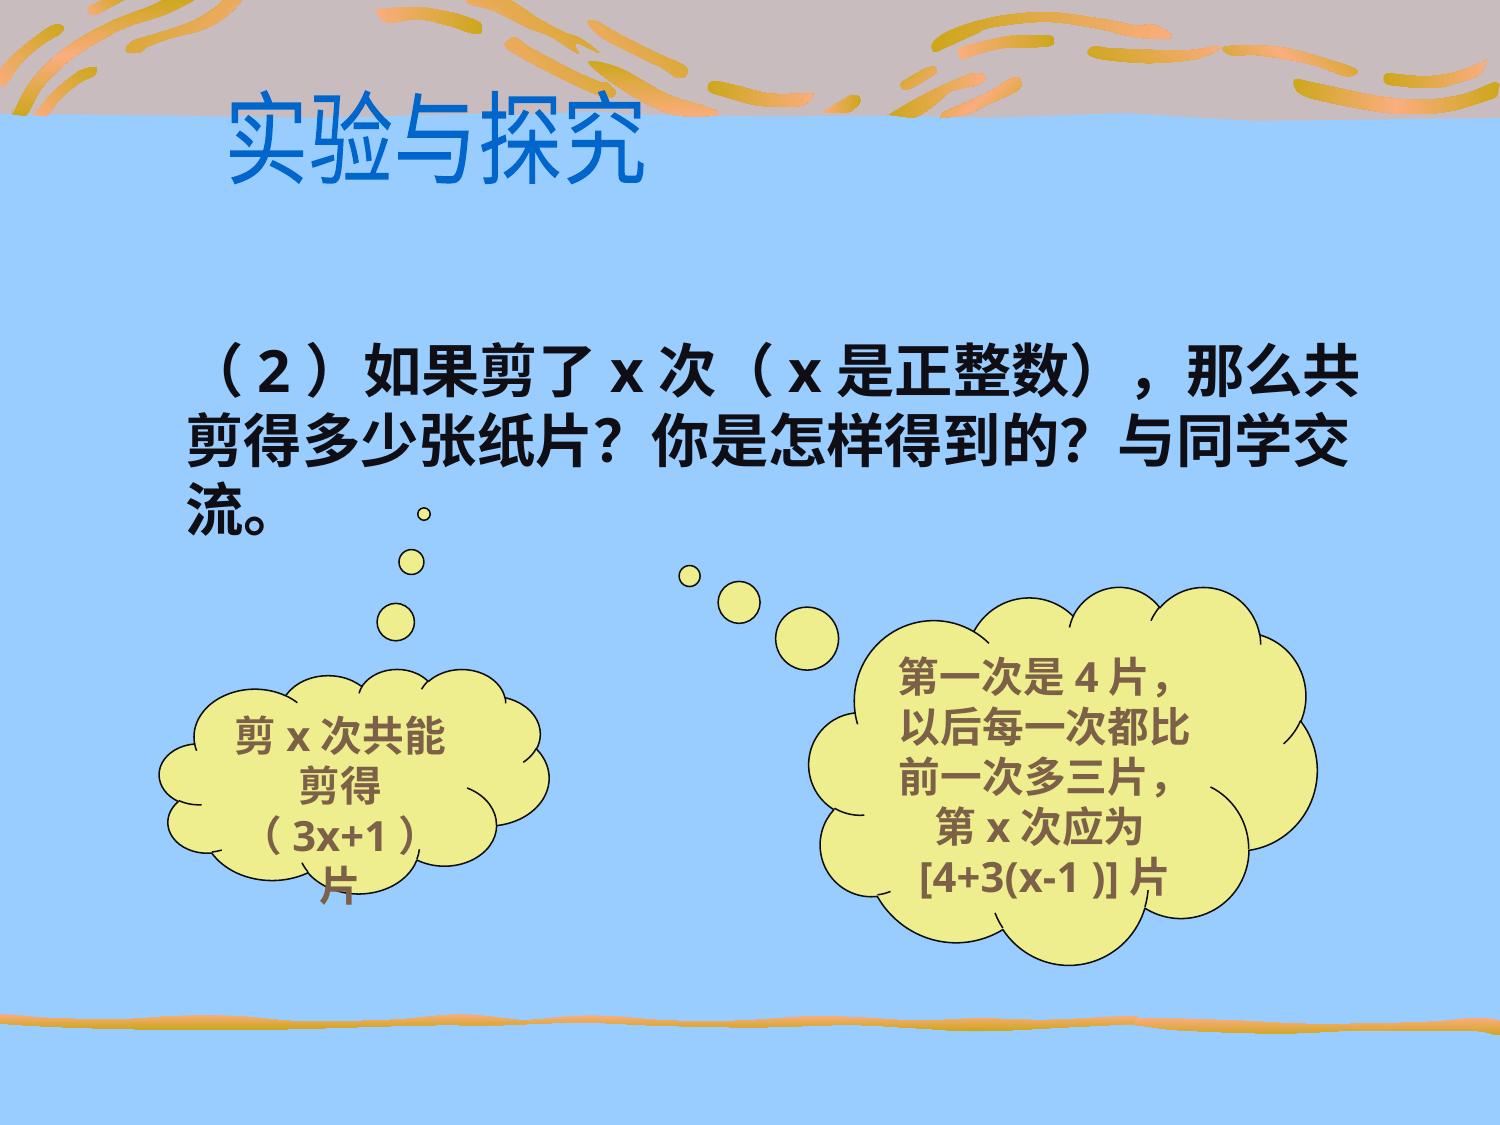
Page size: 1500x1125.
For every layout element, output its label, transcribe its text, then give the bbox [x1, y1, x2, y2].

text_box 第一次是4片，以后每一次都比前一次多三片，第x次应为[4+3(x-1 )]片 [718, 581, 761, 624]
text_box 第一次是4片，以后每一次都比前一次多三片，第x次应为[4+3(x-1 )]片 [808, 587, 1318, 966]
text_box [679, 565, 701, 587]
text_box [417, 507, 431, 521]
text_box 第一次是4片，以后每一次都比前一次多三片，第x次应为[4+3(x-1 )]片 [775, 607, 839, 671]
text_box 剪x次共能剪得（3x+1）片 [377, 603, 415, 641]
text_box 剪x次共能剪得（3x+1）片 [398, 549, 424, 575]
text_box （2）如果剪了x次（x是正整数），那么共剪得多少张纸片？你是怎样得到的？与同学交流。 [171, 326, 1424, 551]
text_box 剪x次共能剪得（3x+1）片 [159, 669, 550, 895]
